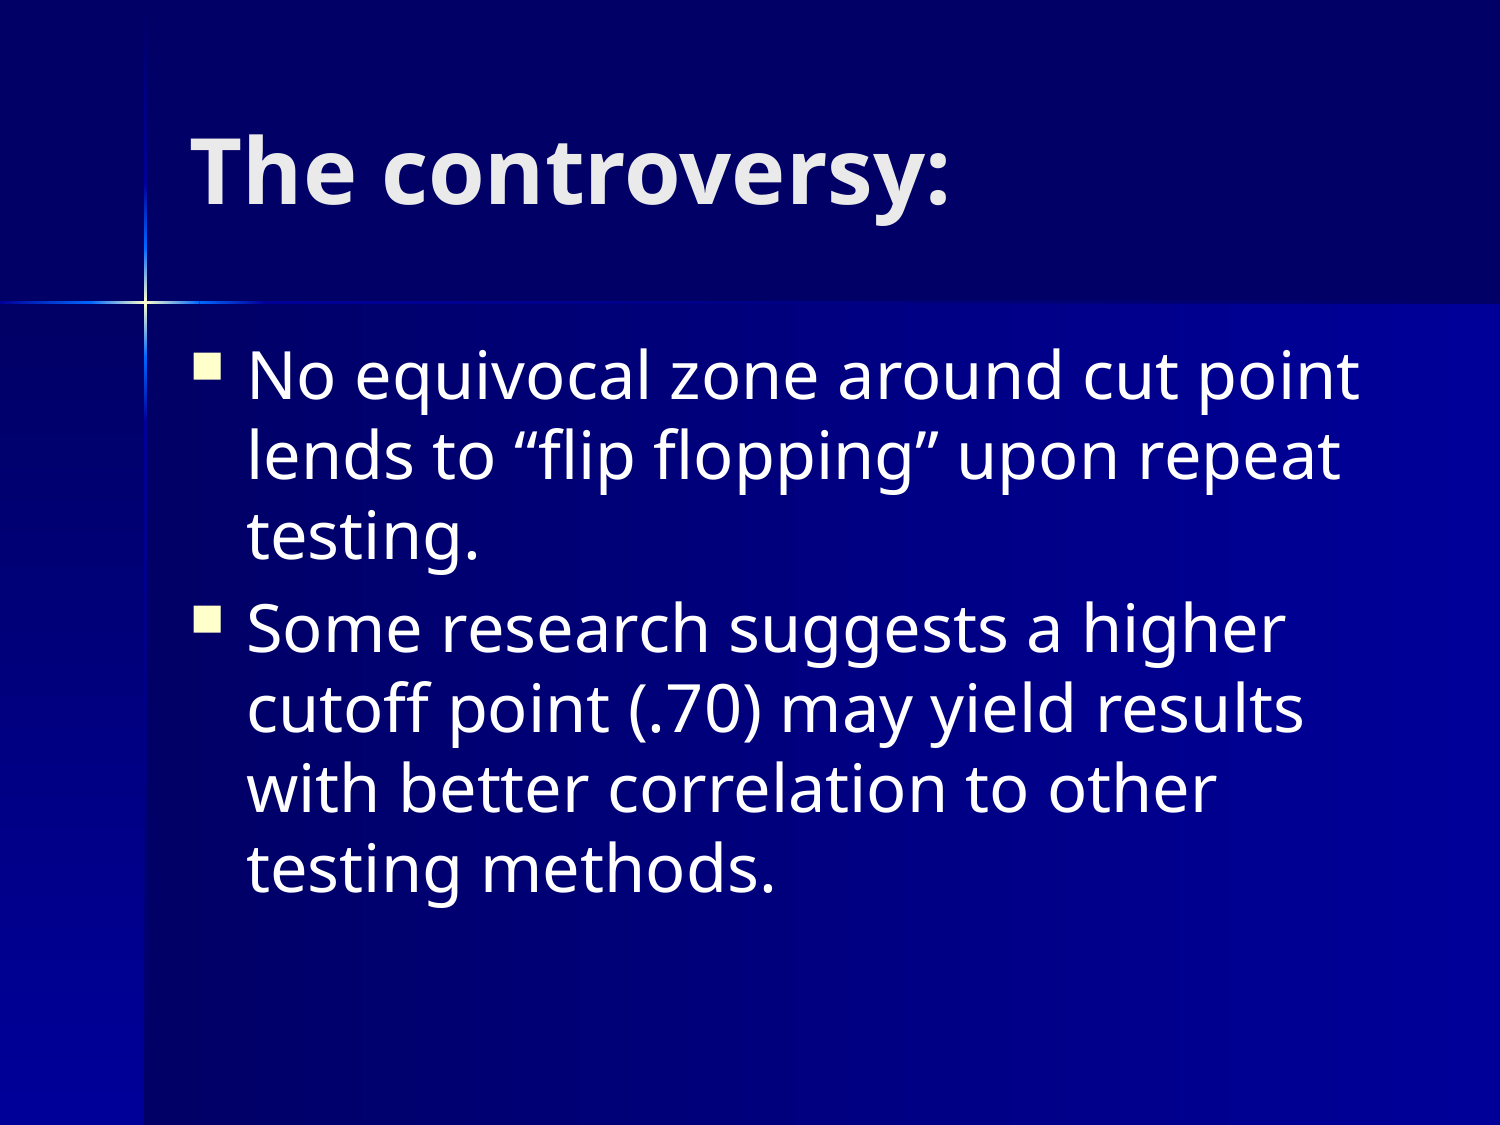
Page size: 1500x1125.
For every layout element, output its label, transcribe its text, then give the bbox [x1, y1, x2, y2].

title The controversy: [174, 50, 1413, 285]
list No equivocal zone around cut point lends to “flip flopping” upon repeat testing. Some research suggests a higher cutoff point (.70) may yield results with better correlation to other testing methods. [174, 324, 1413, 1000]
